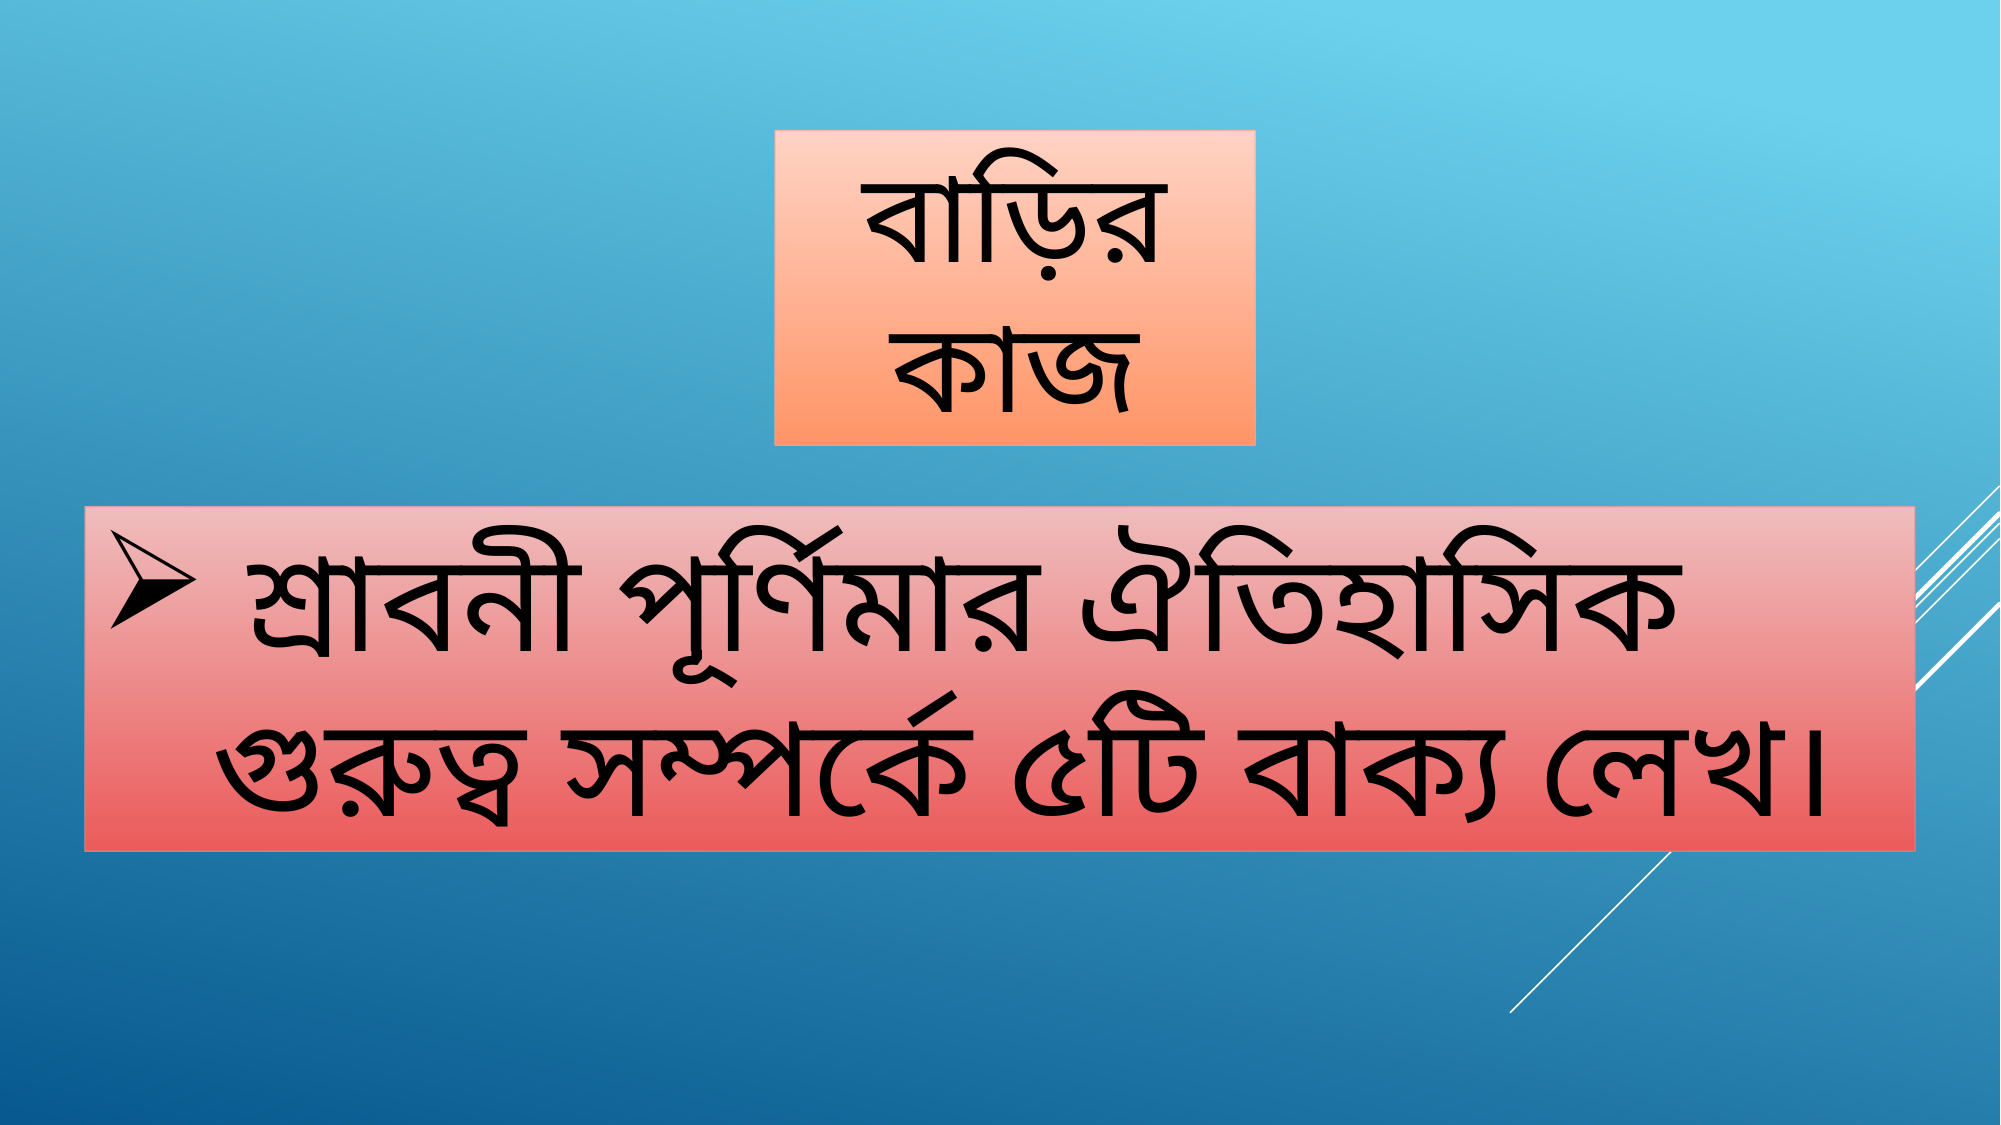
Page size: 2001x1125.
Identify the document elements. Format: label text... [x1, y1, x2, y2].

text_box বাড়ির কাজ [774, 130, 1256, 446]
text_box শ্রাবনী পূর্ণিমার ঐতিহাসিক গুরুত্ব সম্পর্কে ৫টি বাক্য লেখ। [84, 506, 1916, 852]
